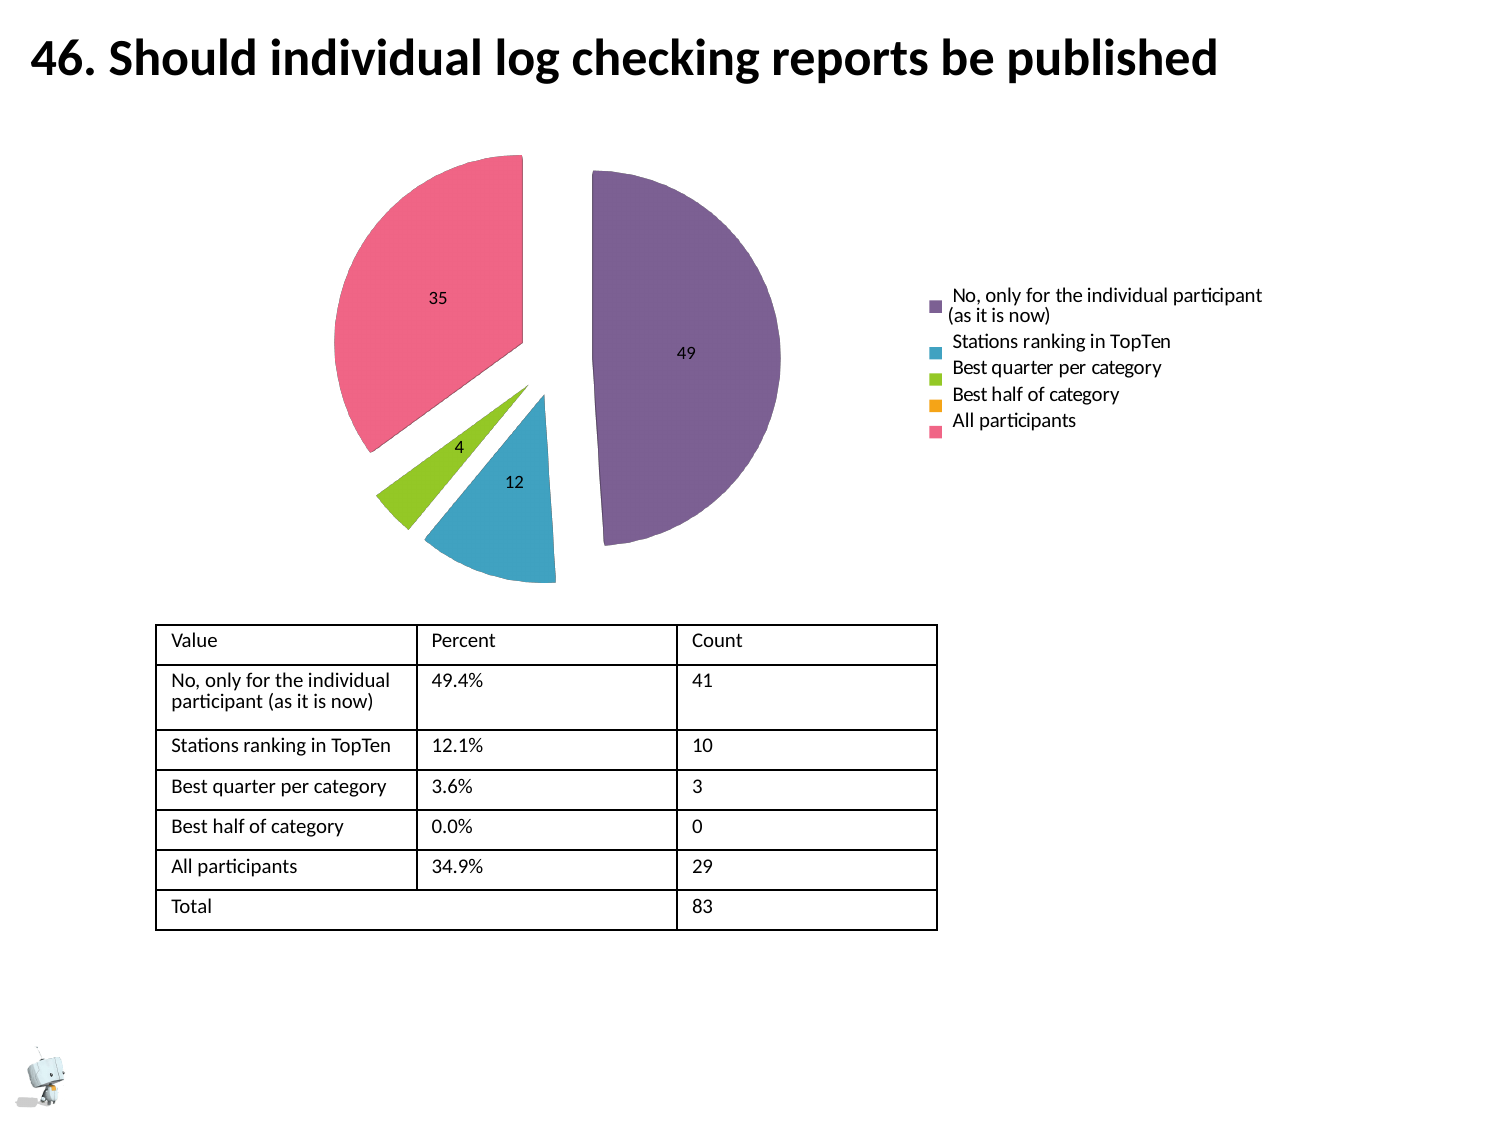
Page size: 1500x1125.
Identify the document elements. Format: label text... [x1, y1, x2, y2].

table_cell 0.0% [418, 811, 676, 849]
table_cell Best quarter per category [157, 771, 416, 809]
table_cell 0 [678, 811, 936, 849]
table_cell 10 [678, 731, 936, 769]
table_header Count [678, 626, 936, 664]
table_cell Best half of category [157, 811, 416, 849]
table_cell Stations ranking in TopTen [157, 731, 416, 769]
table_cell 3.6% [418, 771, 676, 809]
table_cell All participants [157, 851, 416, 889]
table_cell No, only for the individual participant (as it is now) [157, 666, 416, 729]
table_cell 49.4% [418, 666, 676, 729]
table_header Value [157, 626, 416, 664]
table_cell 83 [678, 891, 936, 929]
table_cell Total [157, 891, 676, 929]
table_cell 29 [678, 851, 936, 889]
table_cell 41 [678, 666, 936, 729]
table_cell 3 [678, 771, 936, 809]
table_header Percent [418, 626, 676, 664]
text_box 46. Should individual log checking reports be published [15, 15, 1469, 94]
chart [187, 124, 1282, 594]
table_cell 12.1% [418, 731, 676, 769]
picture [15, 1046, 66, 1110]
table_cell 34.9% [418, 851, 676, 889]
